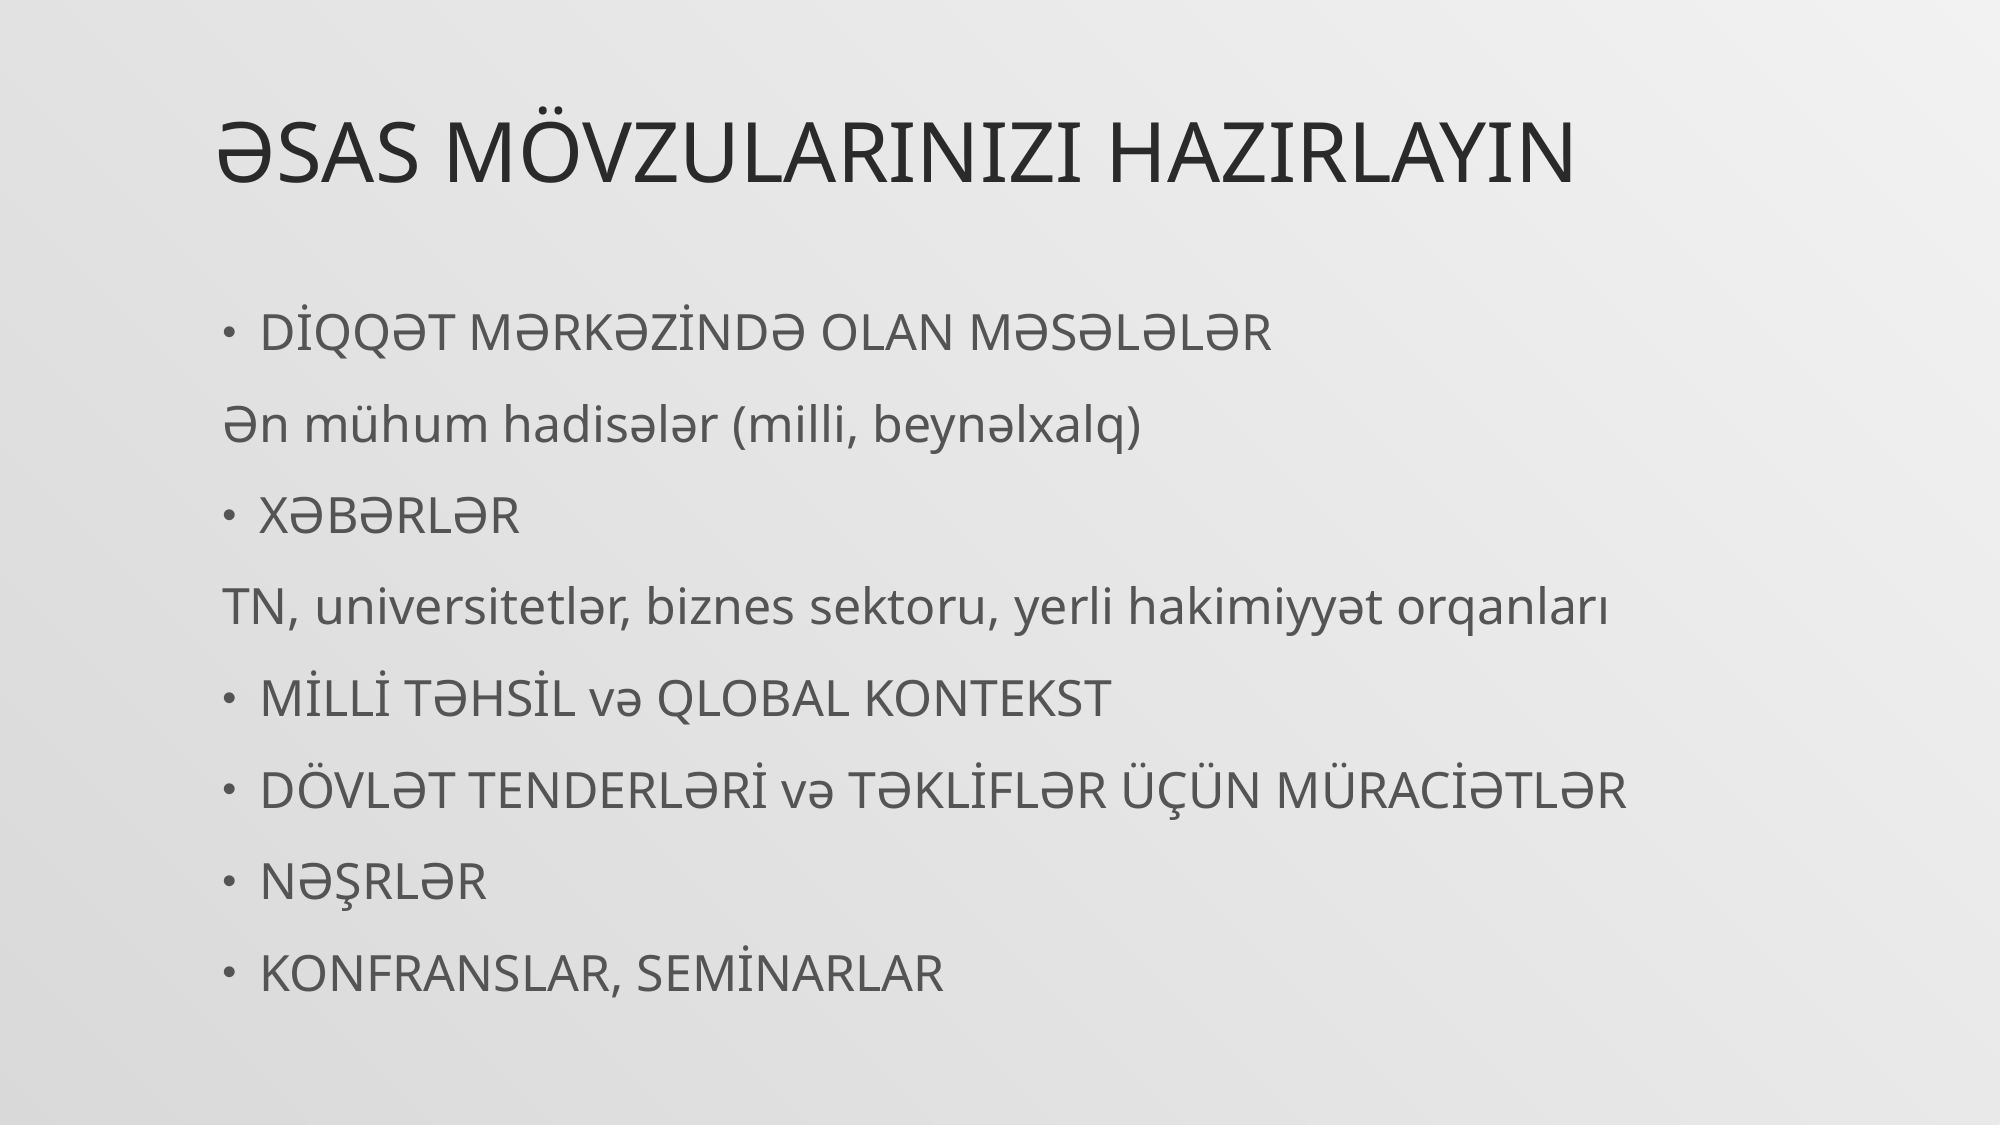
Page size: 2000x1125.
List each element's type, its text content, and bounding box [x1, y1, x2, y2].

list DİQQƏT MƏRKƏZİNDƏ OLAN MƏSƏLƏLƏR Ən mühum hadisələr (milli, beynəlxalq) XƏBƏRLƏR TN, universitetlər, biznes sektoru, yerli hakimiyyət orqanları MİLLİ TƏHSİL və QLOBAL KONTEKST DÖVLƏT TENDERLƏRİ və TƏKLİFLƏR ÜÇÜN MÜRACİƏTLƏR NƏŞRLƏR KONFRANSLAR, SEMİNARLAR [199, 299, 1800, 1013]
title əsas mövzularınızı hazırlayın [199, 45, 1800, 209]
